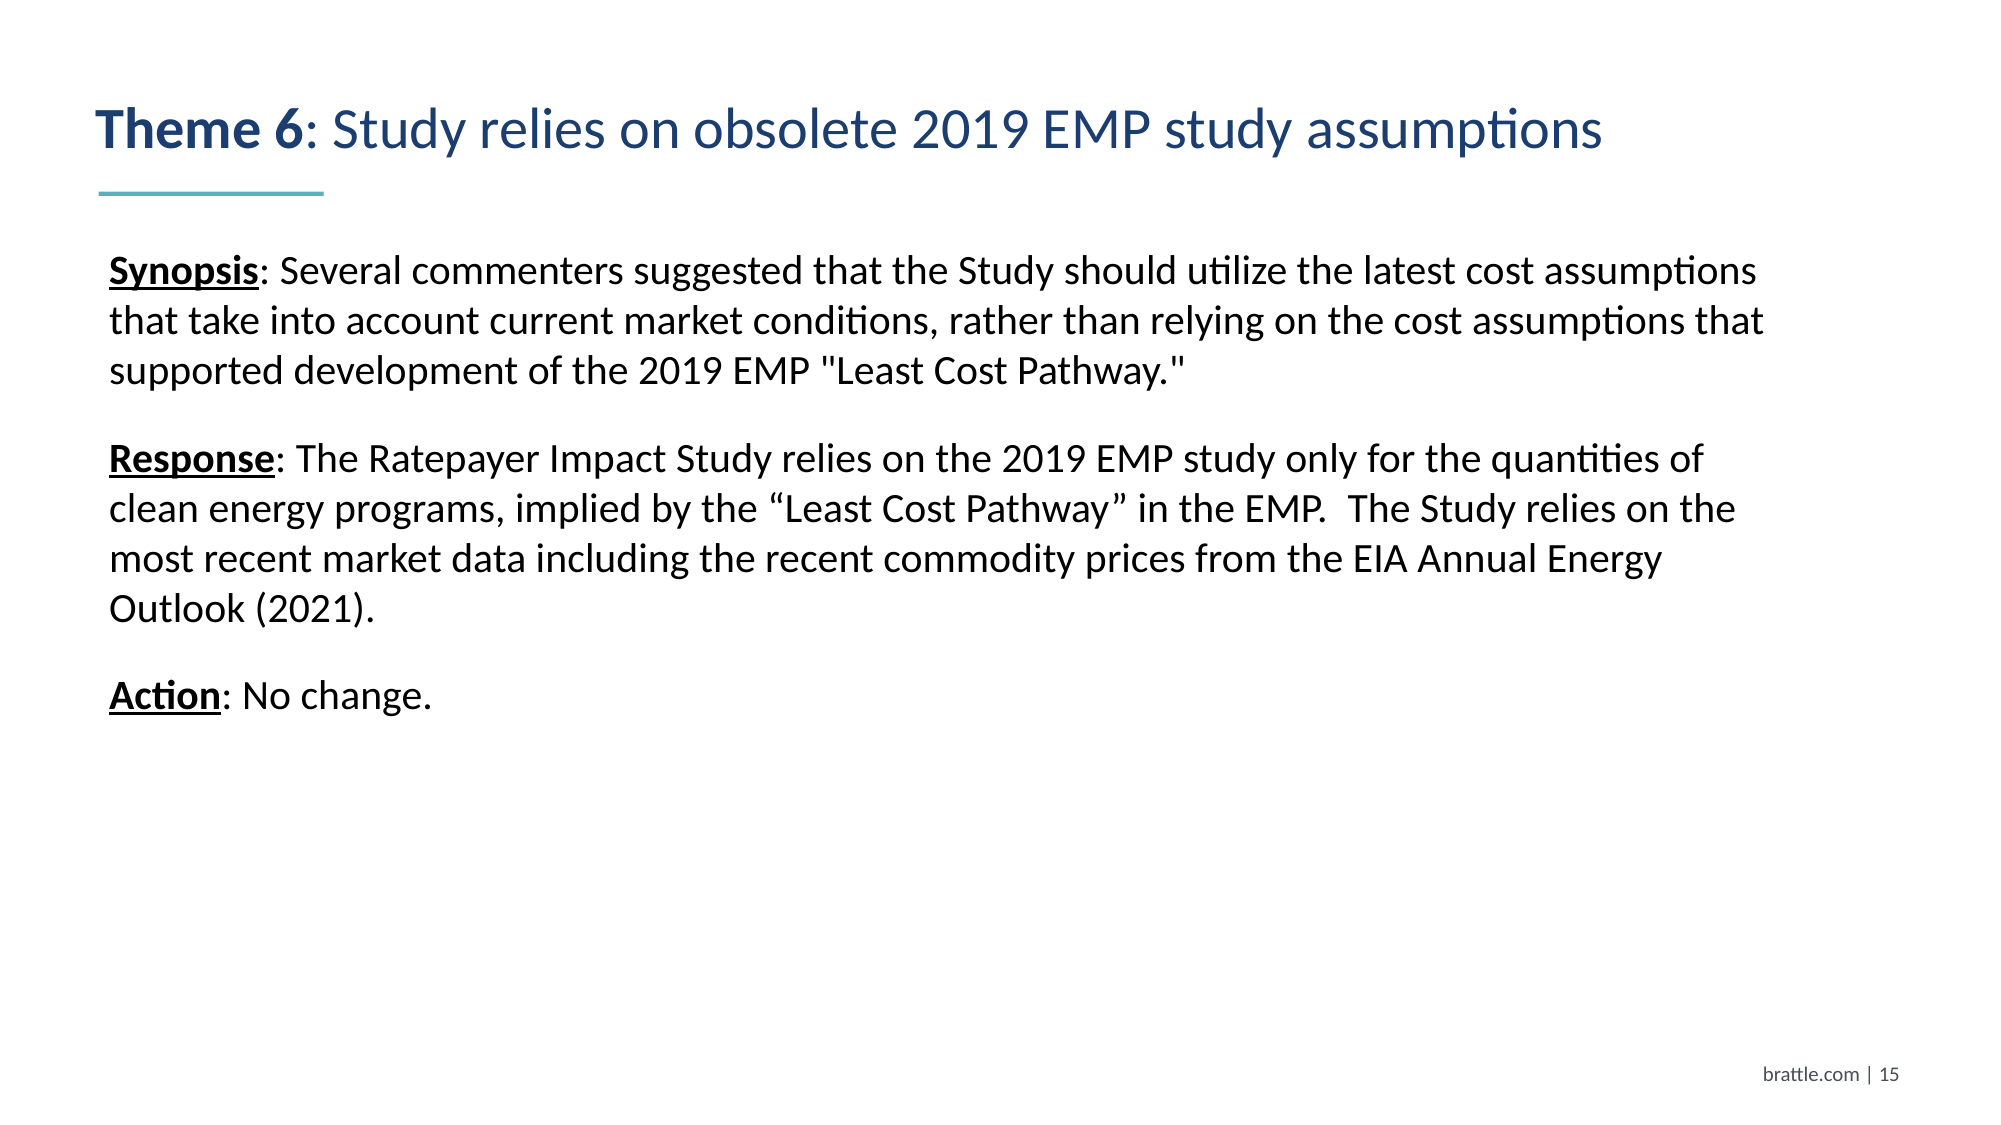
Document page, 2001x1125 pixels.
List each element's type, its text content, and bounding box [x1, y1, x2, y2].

list Synopsis: Several commenters suggested that the Study should utilize the latest cost assumptions that take into account current market conditions, rather than relying on the cost assumptions that supported development of the 2019 EMP "Least Cost Pathway." Response: The Ratepayer Impact Study relies on the 2019 EMP study only for the quantities of clean energy programs, implied by the “Least Cost Pathway” in the EMP. The Study relies on the most recent market data including the recent commodity prices from the EIA Annual Energy Outlook (2021). Action: No change. [94, 212, 1816, 1014]
title Theme 6: Study relies on obsolete 2019 EMP study assumptions [83, 84, 1816, 176]
slide_number brattle.com | 14 [1676, 1042, 1915, 1103]
